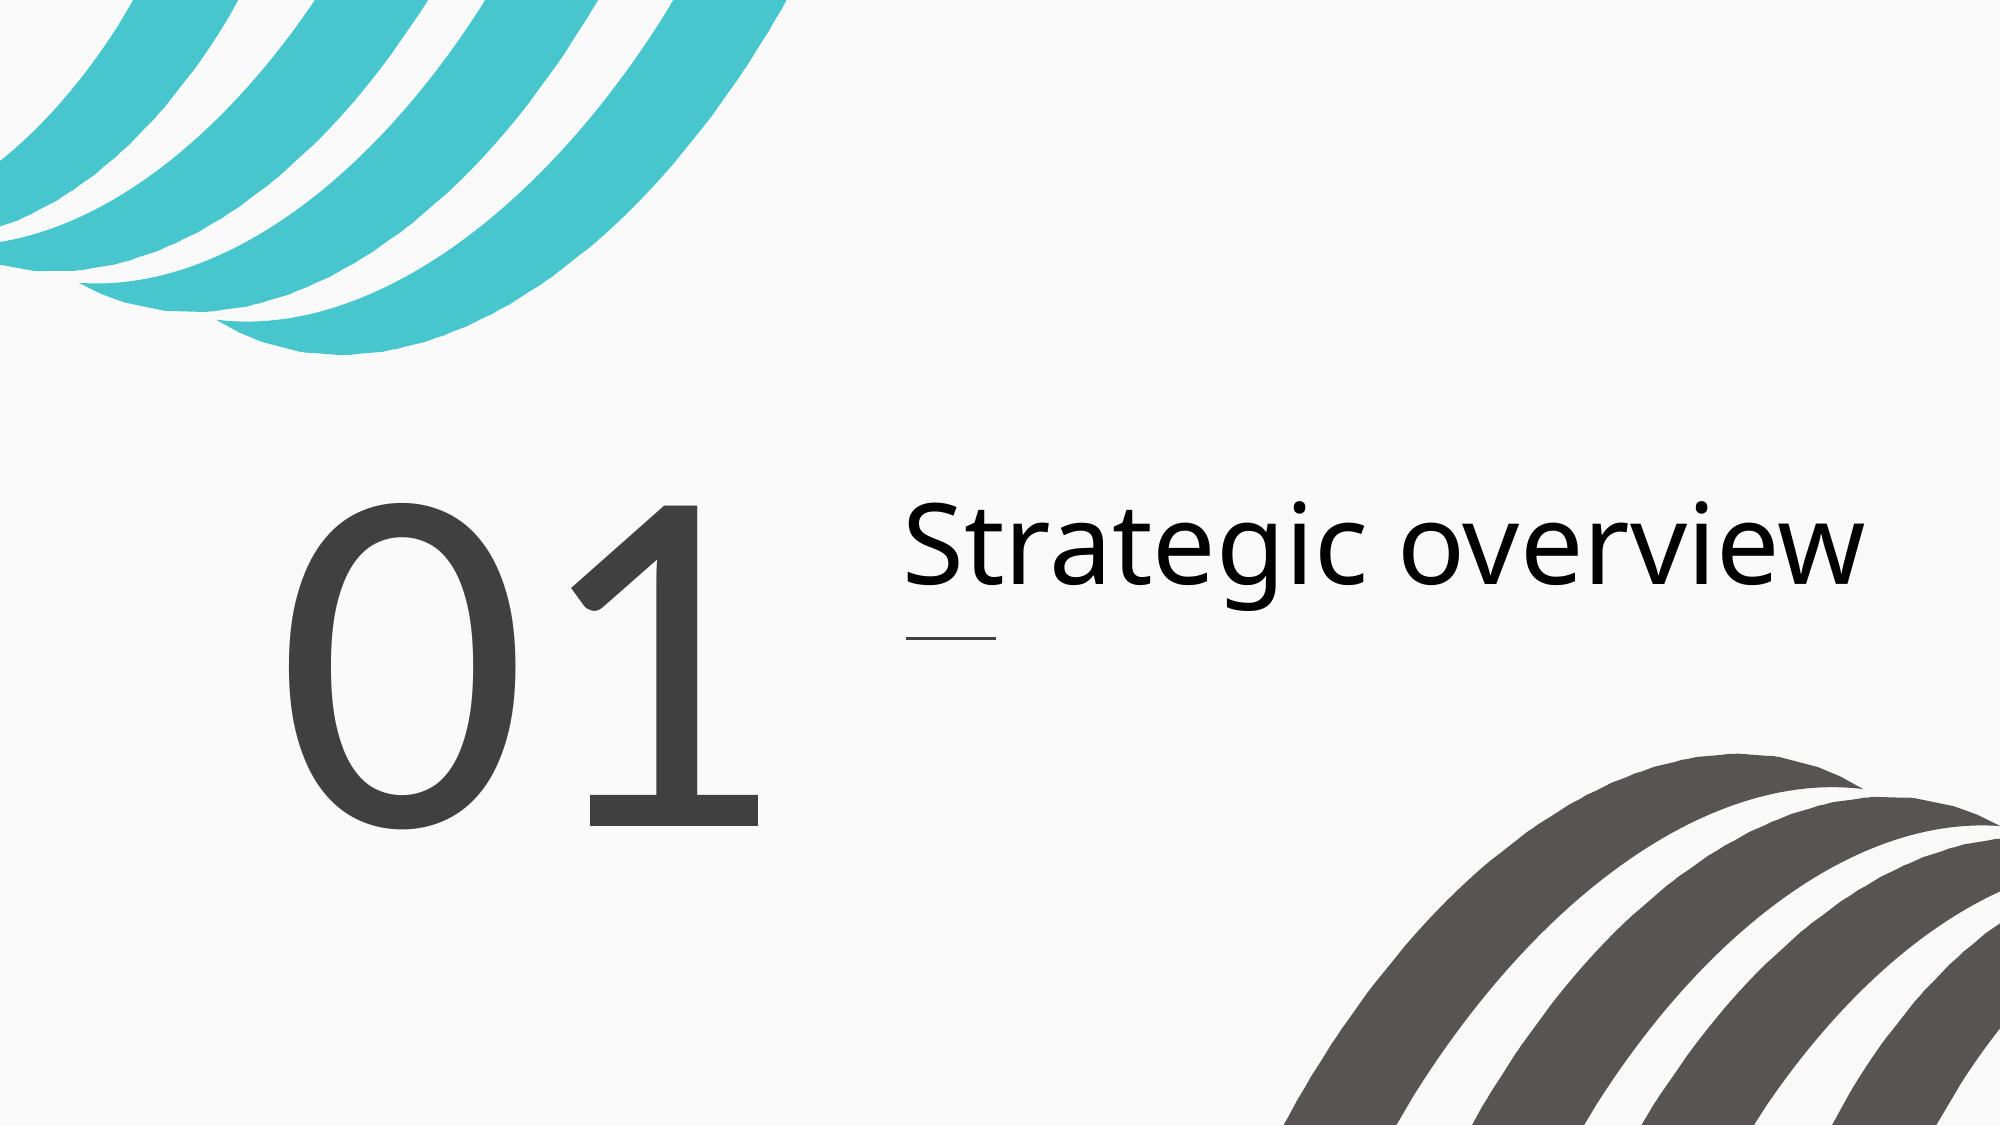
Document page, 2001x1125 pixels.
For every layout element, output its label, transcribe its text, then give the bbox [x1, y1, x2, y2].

text_box Strategic overview [887, 464, 2000, 615]
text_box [0, 0, 723, 414]
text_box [1356, 695, 2000, 1125]
text_box 01 [261, 321, 935, 934]
